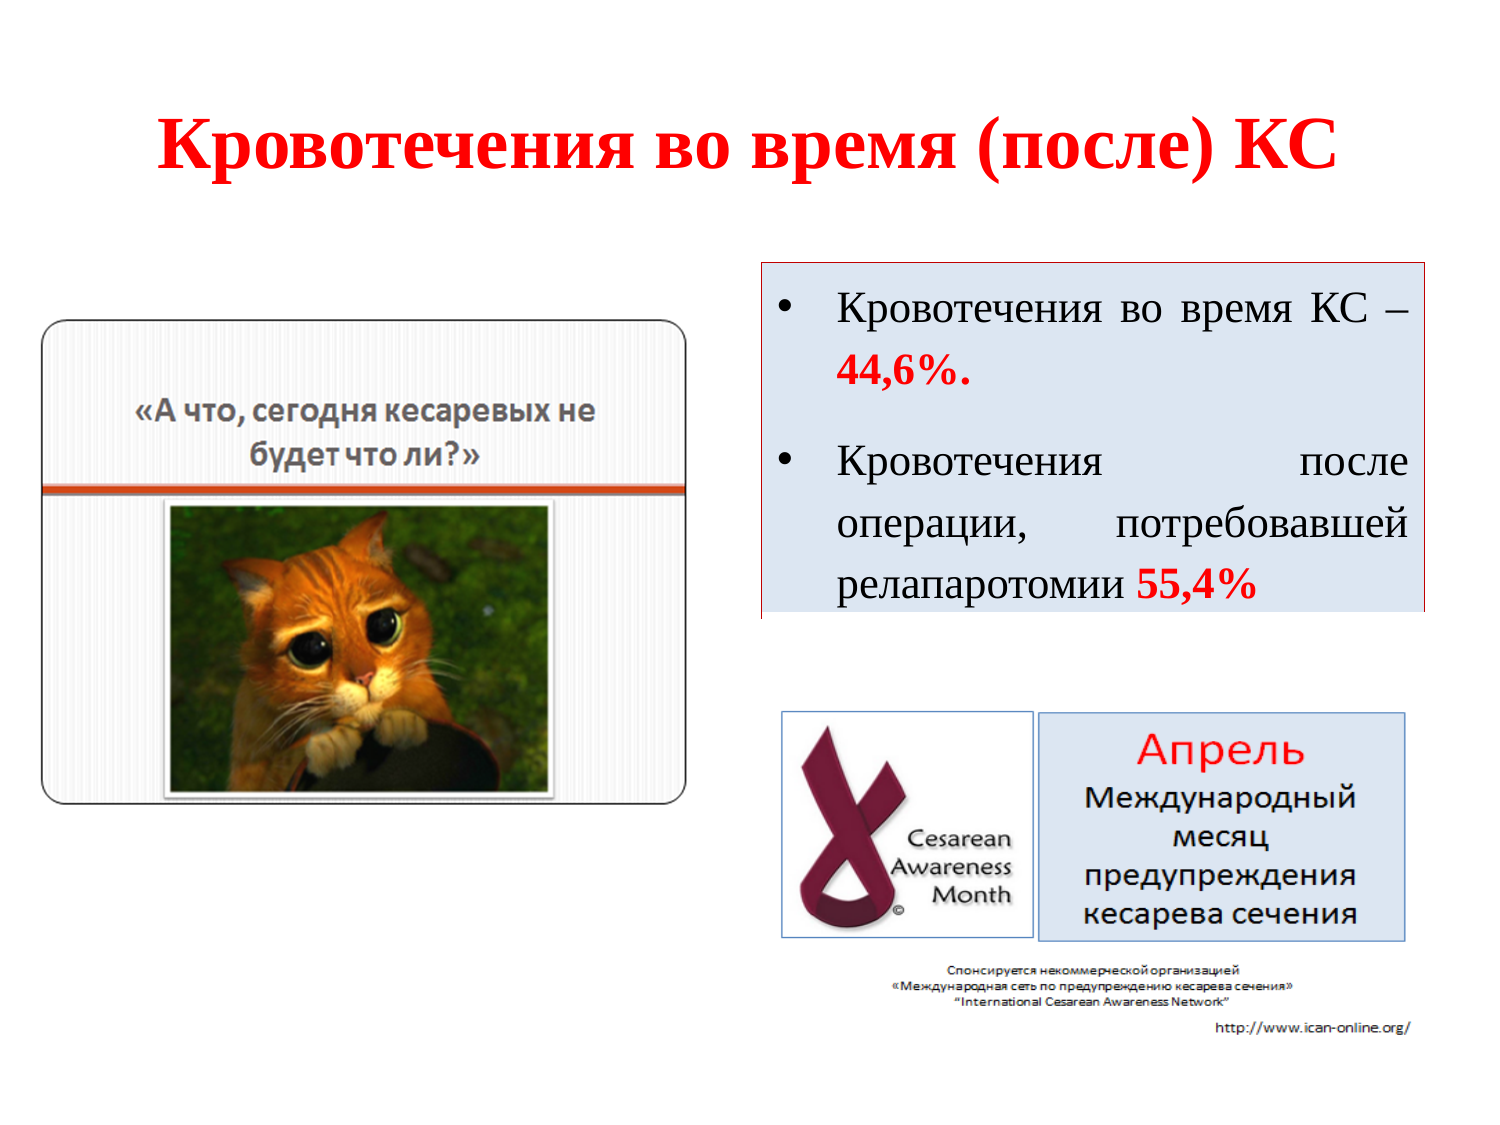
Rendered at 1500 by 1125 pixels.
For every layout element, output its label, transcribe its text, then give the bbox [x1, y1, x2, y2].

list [762, 612, 1425, 1047]
picture [37, 314, 688, 812]
title Кровотечения во время (после) КС [74, 44, 1425, 233]
list Кровотечения во время КС – 44,6%. Кровотечения после операции, потребовавшей релапаротомии 55,4% [761, 262, 1425, 611]
